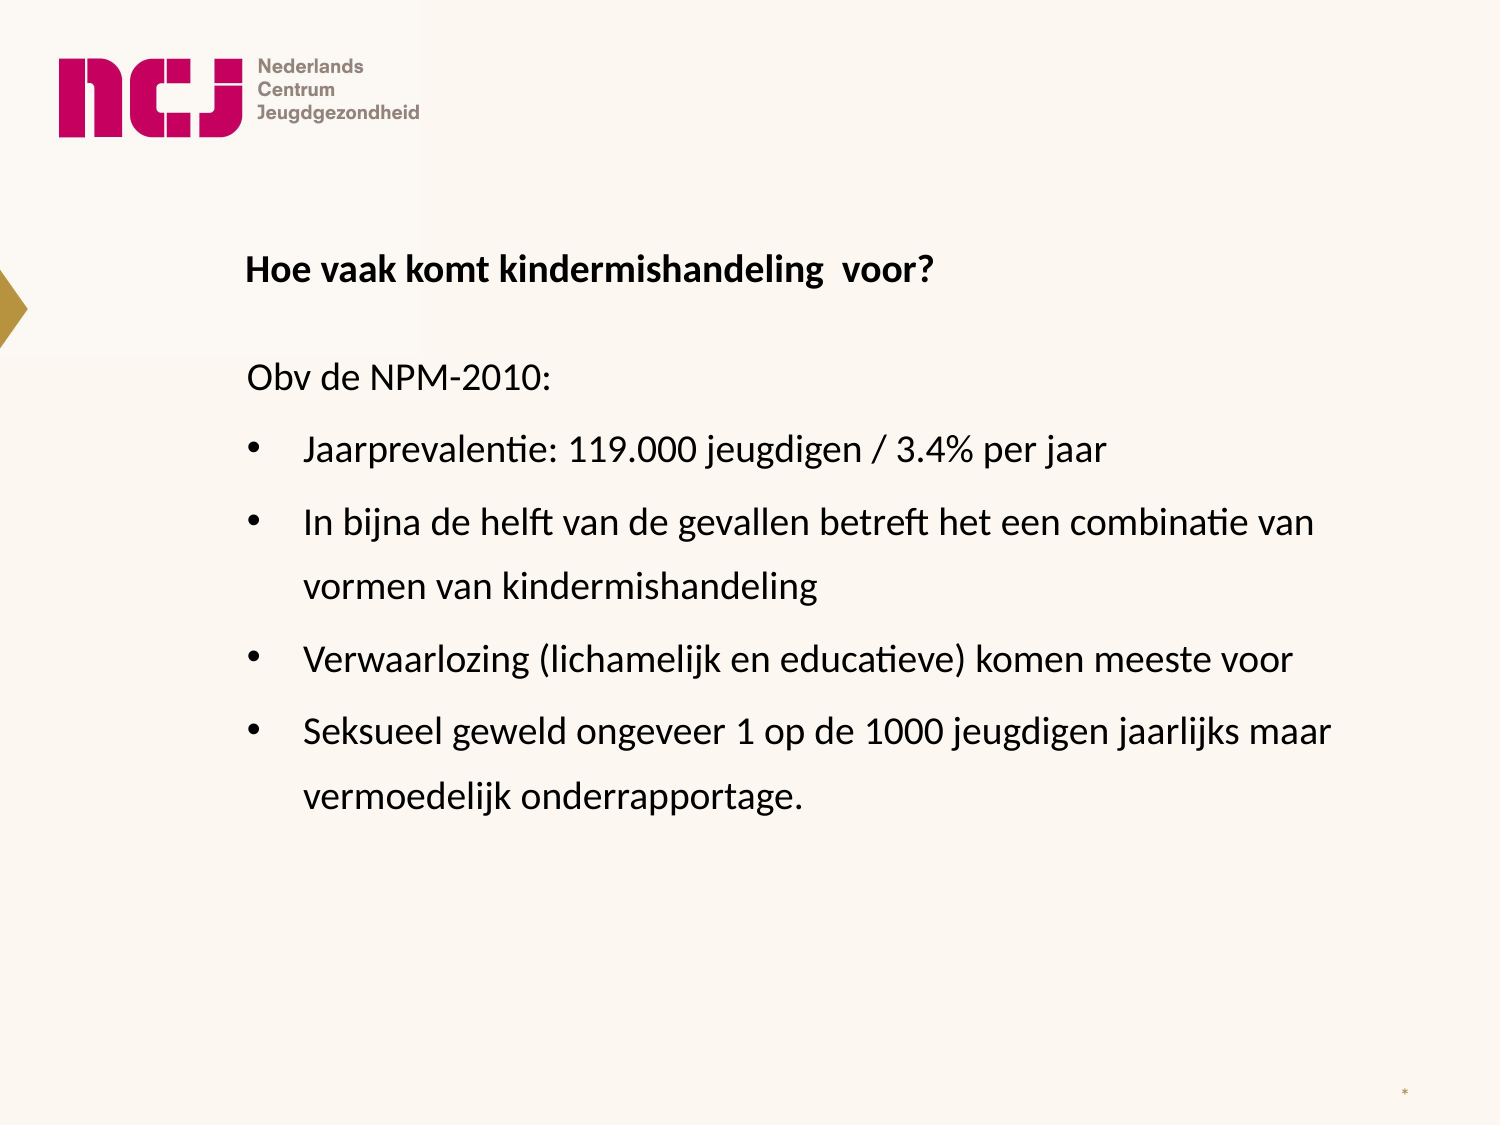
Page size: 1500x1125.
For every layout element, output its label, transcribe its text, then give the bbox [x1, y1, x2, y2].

text_box Hoe vaak komt kindermishandeling voor? [230, 235, 1402, 303]
text_box * [1100, 1074, 1425, 1113]
text_box Obv de NPM-2010: Jaarprevalentie: 119.000 jeugdigen / 3.4% per jaar In bijna de helft van de gevallen betreft het een combinatie van vormen van kindermishandeling Verwaarlozing (lichamelijk en educatieve) komen meeste voor Seksueel geweld ongeveer 1 op de 1000 jeugdigen jaarlijks maar vermoedelijk onderrapportage. [231, 326, 1457, 976]
picture [0, 0, 422, 358]
